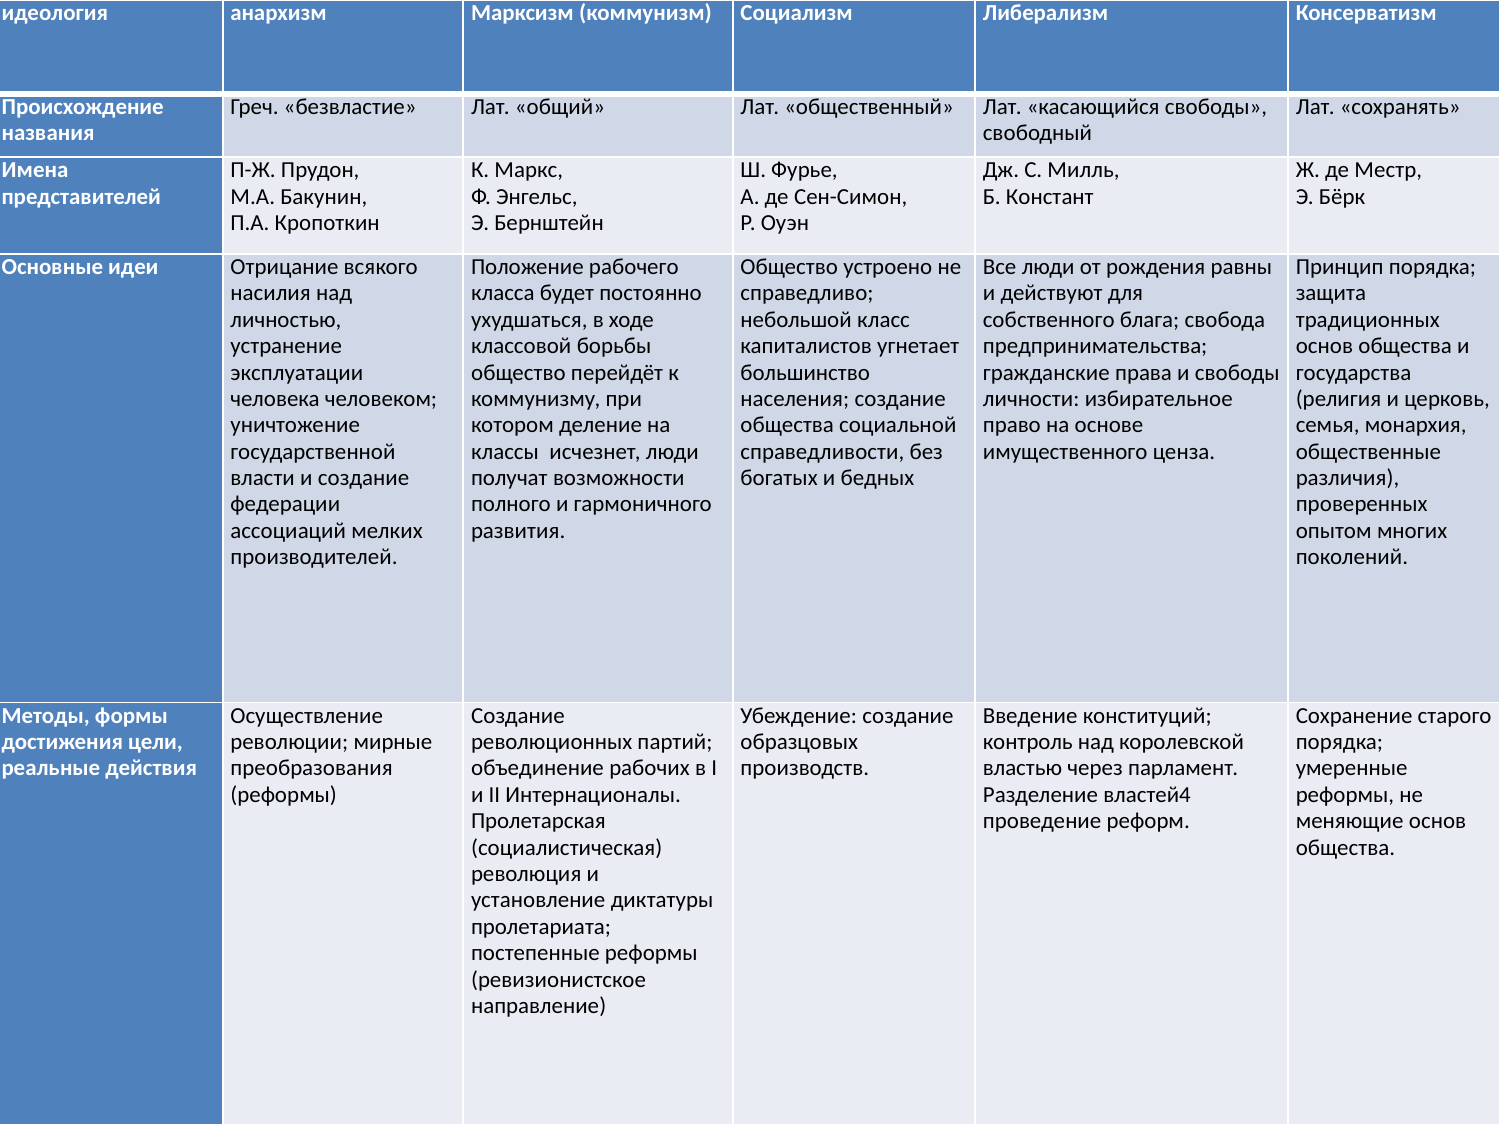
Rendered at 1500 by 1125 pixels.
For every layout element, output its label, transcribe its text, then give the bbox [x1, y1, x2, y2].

table_cell Ж. де Местр, Э. Бёрк [1289, 158, 1499, 253]
table_cell Происхождение названия [0, 97, 222, 156]
table_cell Введение конституций; контроль над королевской властью через парламент. Разделение властей4 проведение реформ. [976, 703, 1287, 1124]
table_header идеология [0, 1, 222, 91]
table_cell Лат. «общественный» [734, 97, 974, 156]
table_cell Греч. «безвластие» [224, 97, 462, 156]
table_cell Основные идеи [0, 255, 222, 702]
table_cell Ш. Фурье, А. де Сен-Симон, Р. Оуэн [734, 158, 974, 253]
table_cell Осуществление революции; мирные преобразования (реформы) [224, 703, 462, 1124]
table_cell Лат. «сохранять» [1289, 97, 1499, 156]
table_cell Сохранение старого порядка; умеренные реформы, не меняющие основ общества. [1289, 703, 1499, 1124]
table_header Социализм [734, 1, 974, 91]
table_cell Лат. «касающийся свободы», свободный [976, 97, 1287, 156]
table_cell К. Маркс, Ф. Энгельс, Э. Бернштейн [464, 158, 732, 253]
table_cell П-Ж. Прудон, М.А. Бакунин, П.А. Кропоткин [224, 158, 462, 253]
table_header анархизм [224, 1, 462, 91]
table_cell Общество устроено не справедливо; небольшой класс капиталистов угнетает большинство населения; создание общества социальной справедливости, без богатых и бедных [734, 255, 974, 702]
table_cell Имена представителей [0, 158, 222, 253]
table_header Консерватизм [1289, 1, 1499, 91]
table_cell Отрицание всякого насилия над личностью, устранение эксплуатации человека человеком; уничтожение государственной власти и создание федерации ассоциаций мелких производителей. [224, 255, 462, 702]
table_cell Методы, формы достижения цели, реальные действия [0, 703, 222, 1124]
table_cell Принцип порядка; защита традиционных основ общества и государства (религия и церковь, семья, монархия, общественные различия), проверенных опытом многих поколений. [1289, 255, 1499, 702]
table_cell Все люди от рождения равны и действуют для собственного блага; свобода предпринимательства; гражданские права и свободы личности: избирательное право на основе имущественного ценза. [976, 255, 1287, 702]
table_cell Создание революционных партий; объединение рабочих в I и II Интернационалы. Пролетарская (социалистическая) революция и установление диктатуры пролетариата; постепенные реформы (ревизионистское направление) [464, 703, 732, 1124]
table_header Марксизм (коммунизм) [464, 1, 732, 91]
table_cell Убеждение: создание образцовых производств. [734, 703, 974, 1124]
table_header Либерализм [976, 1, 1287, 91]
table_cell Лат. «общий» [464, 97, 732, 156]
table_cell Дж. С. Милль, Б. Констант [976, 158, 1287, 253]
table_cell Положение рабочего класса будет постоянно ухудшаться, в ходе классовой борьбы общество перейдёт к коммунизму, при котором деление на классы исчезнет, люди получат возможности полного и гармоничного развития. [464, 255, 732, 702]
